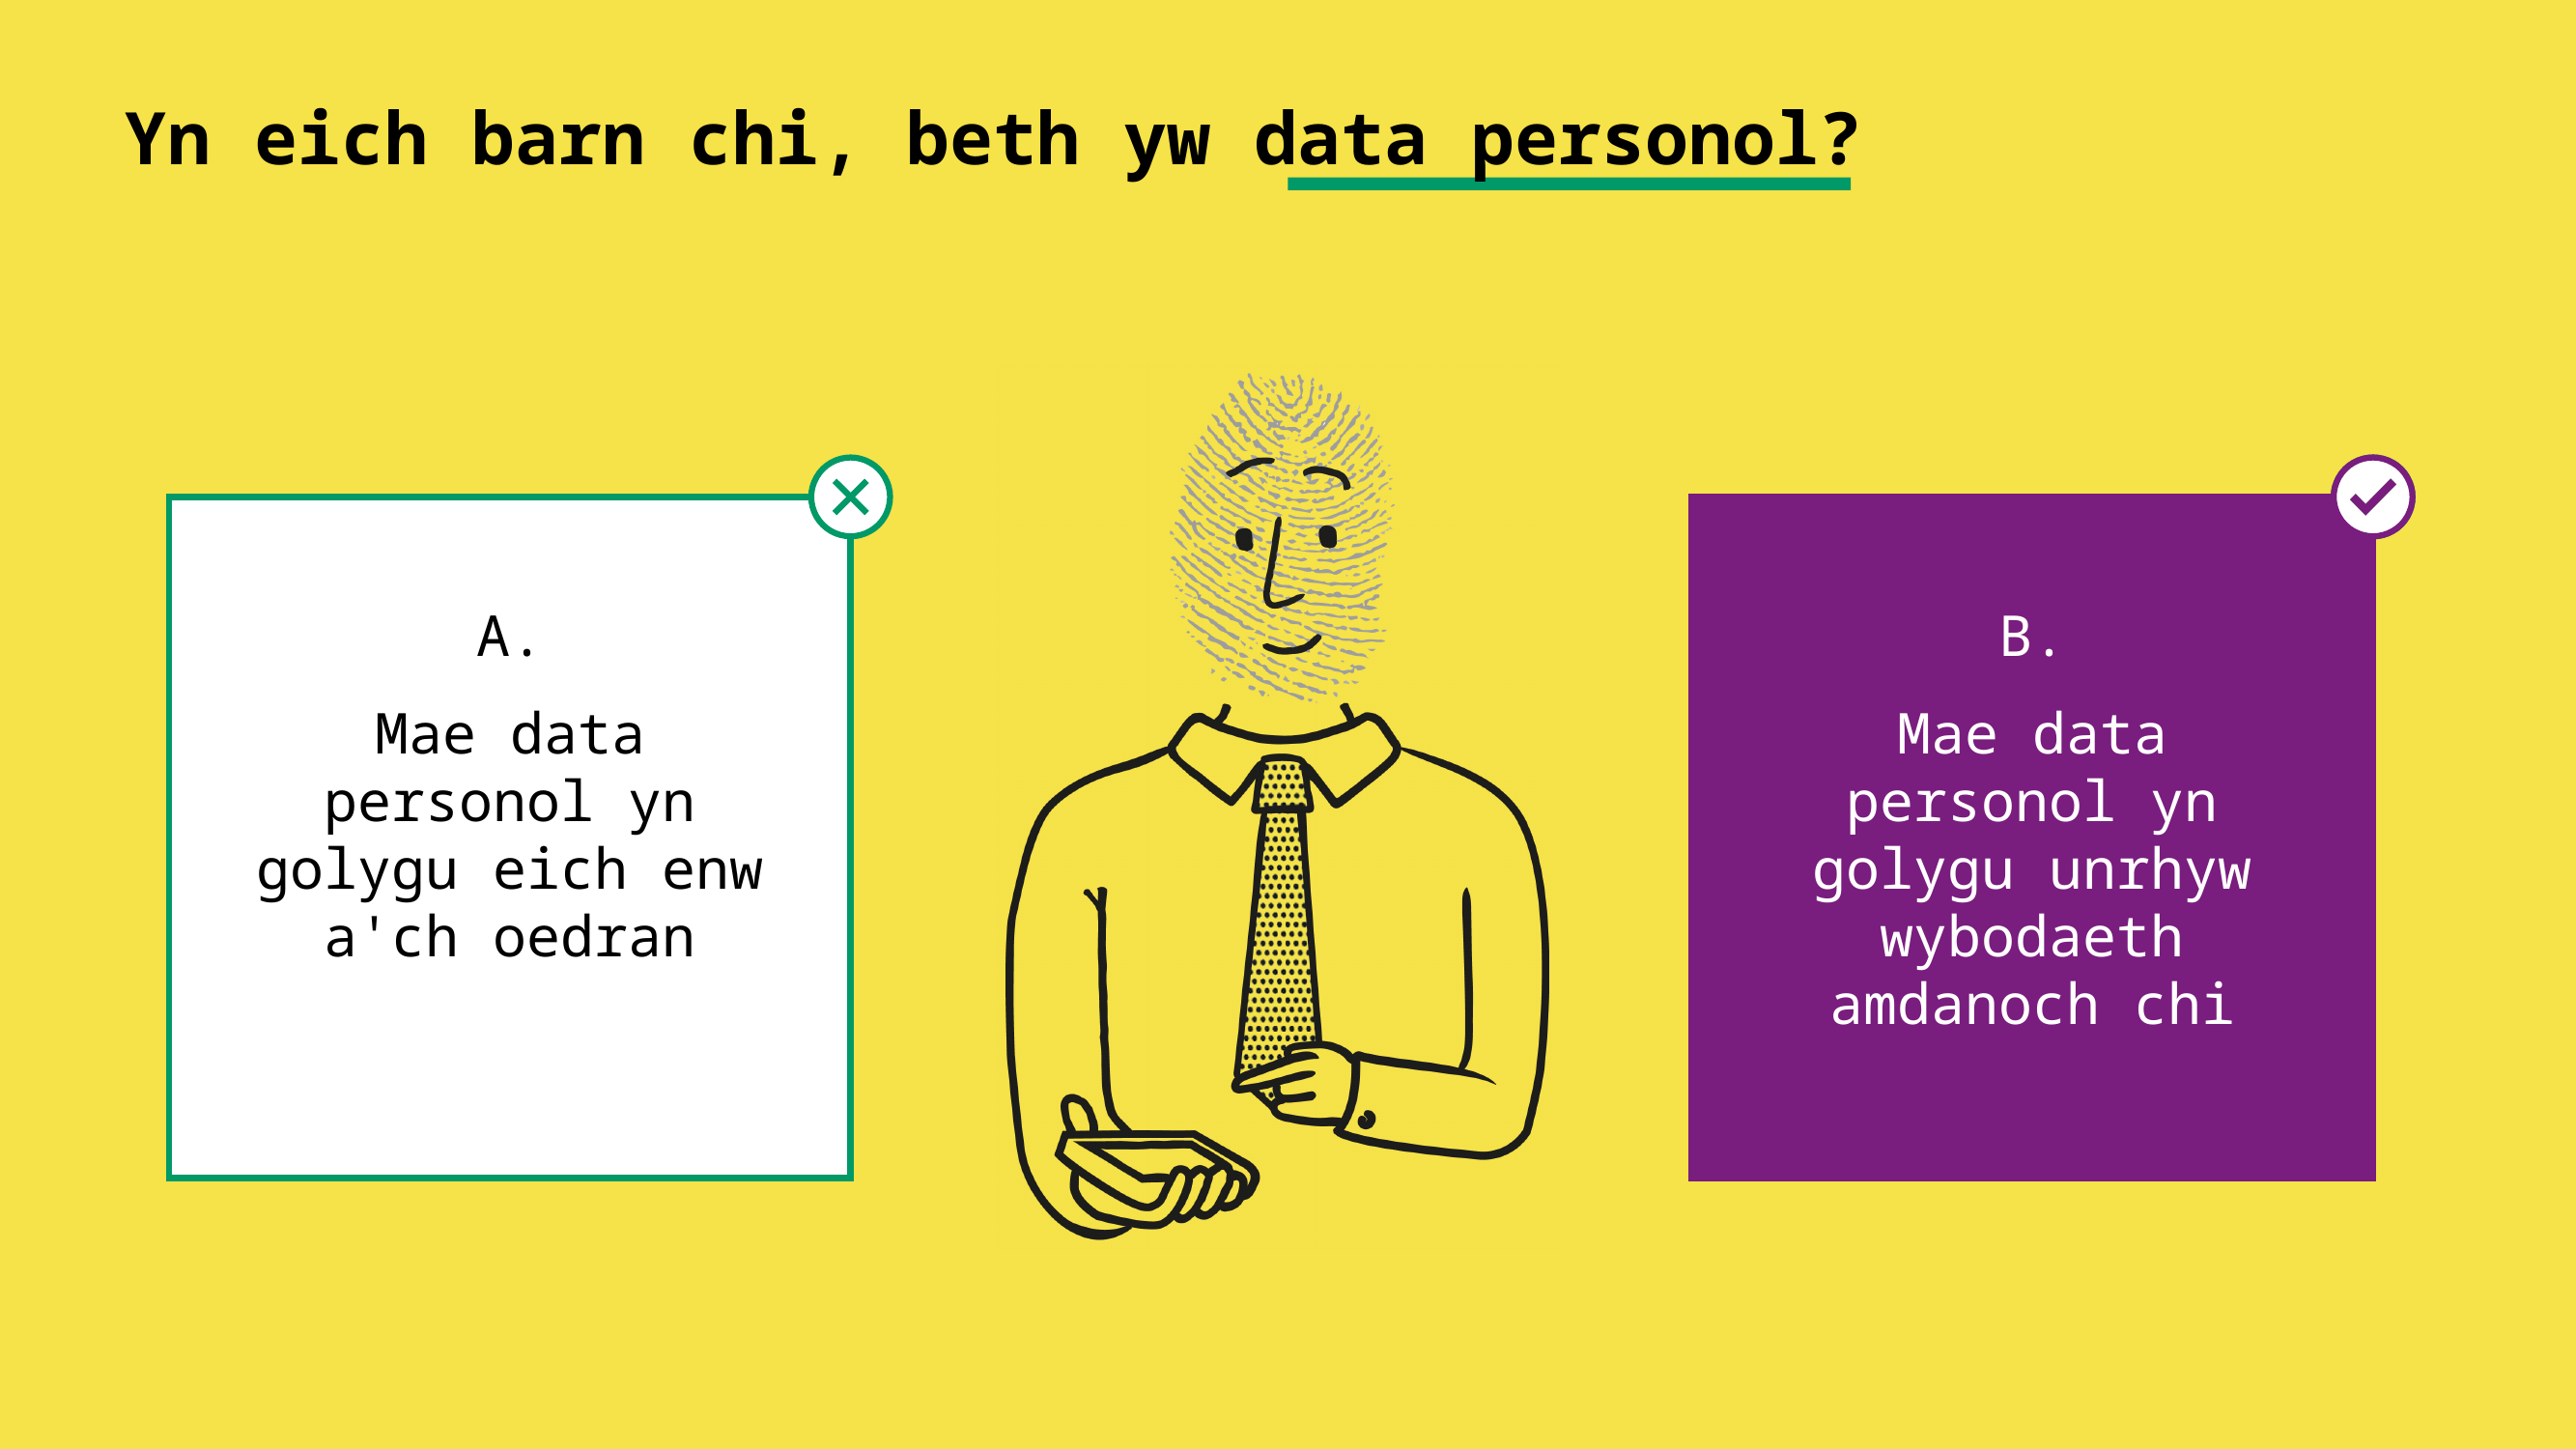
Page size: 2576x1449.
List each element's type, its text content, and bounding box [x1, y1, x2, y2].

picture [995, 362, 1560, 1250]
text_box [169, 457, 891, 1179]
text_box Yn eich barn chi, beth yw data personol? [109, 85, 2413, 210]
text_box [1691, 457, 2413, 1179]
